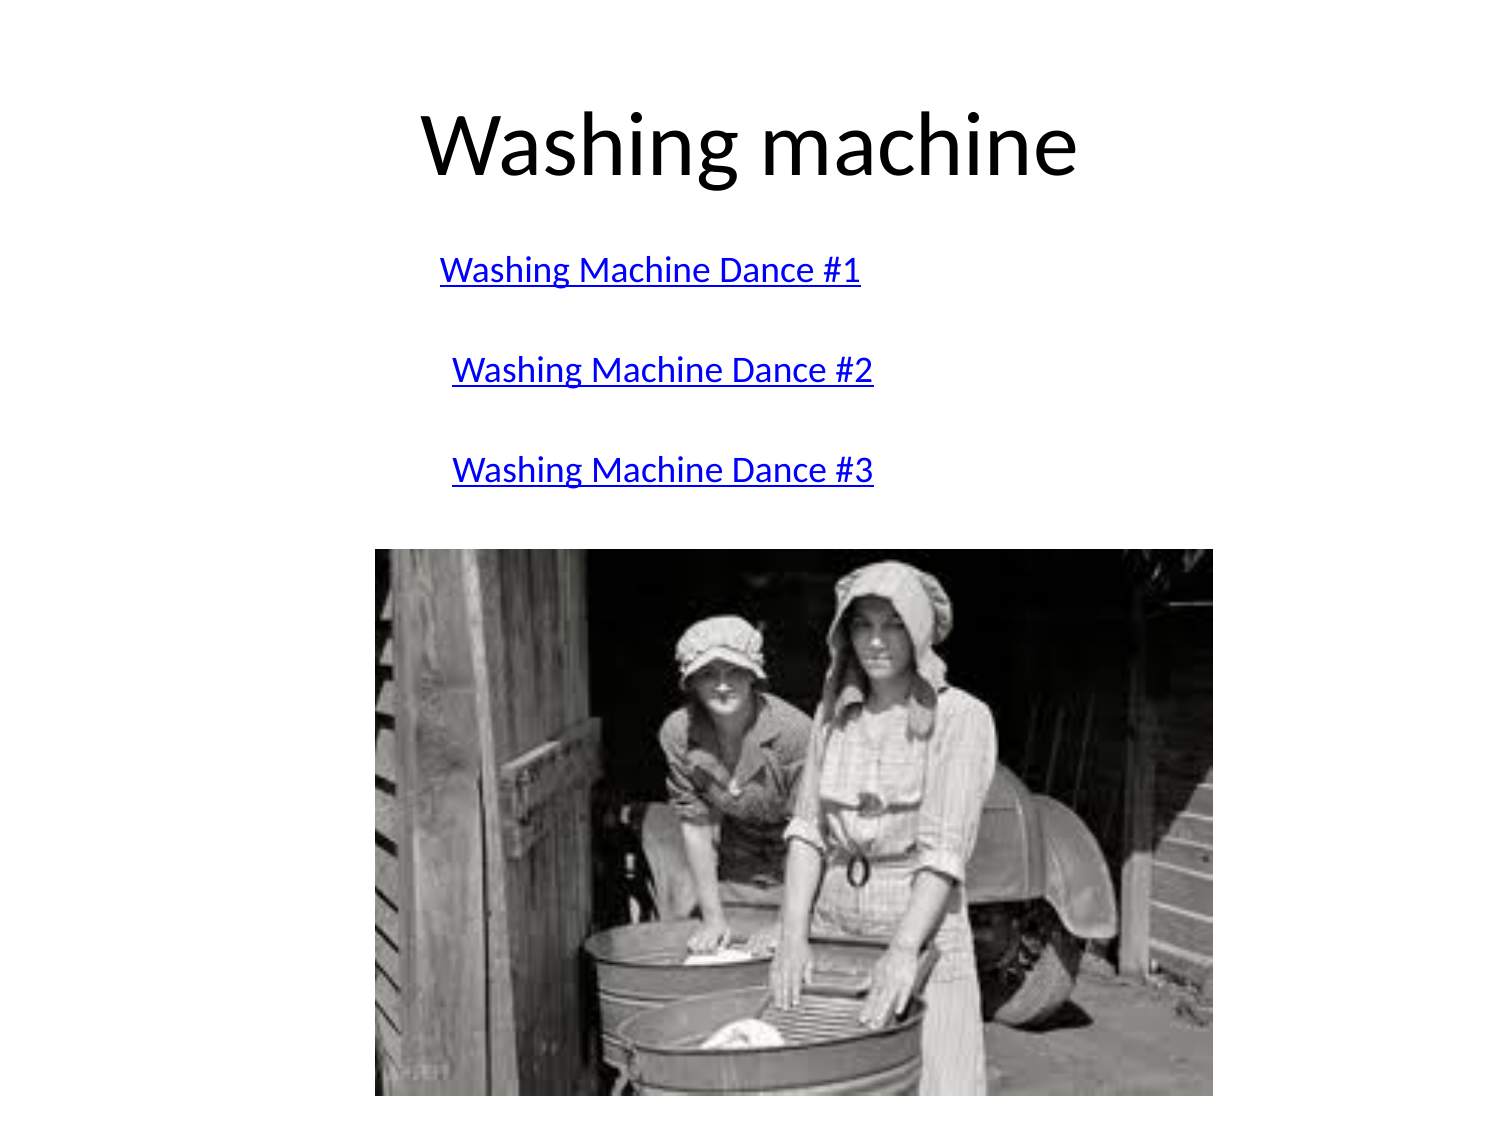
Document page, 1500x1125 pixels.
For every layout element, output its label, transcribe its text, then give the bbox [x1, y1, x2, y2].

text_box Washing Machine Dance #1 [424, 237, 1088, 298]
title Washing machine [75, 45, 1425, 233]
text_box Washing Machine Dance #3 [437, 437, 925, 498]
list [374, 549, 1213, 1096]
text_box Washing Machine Dance #2 [437, 337, 963, 398]
